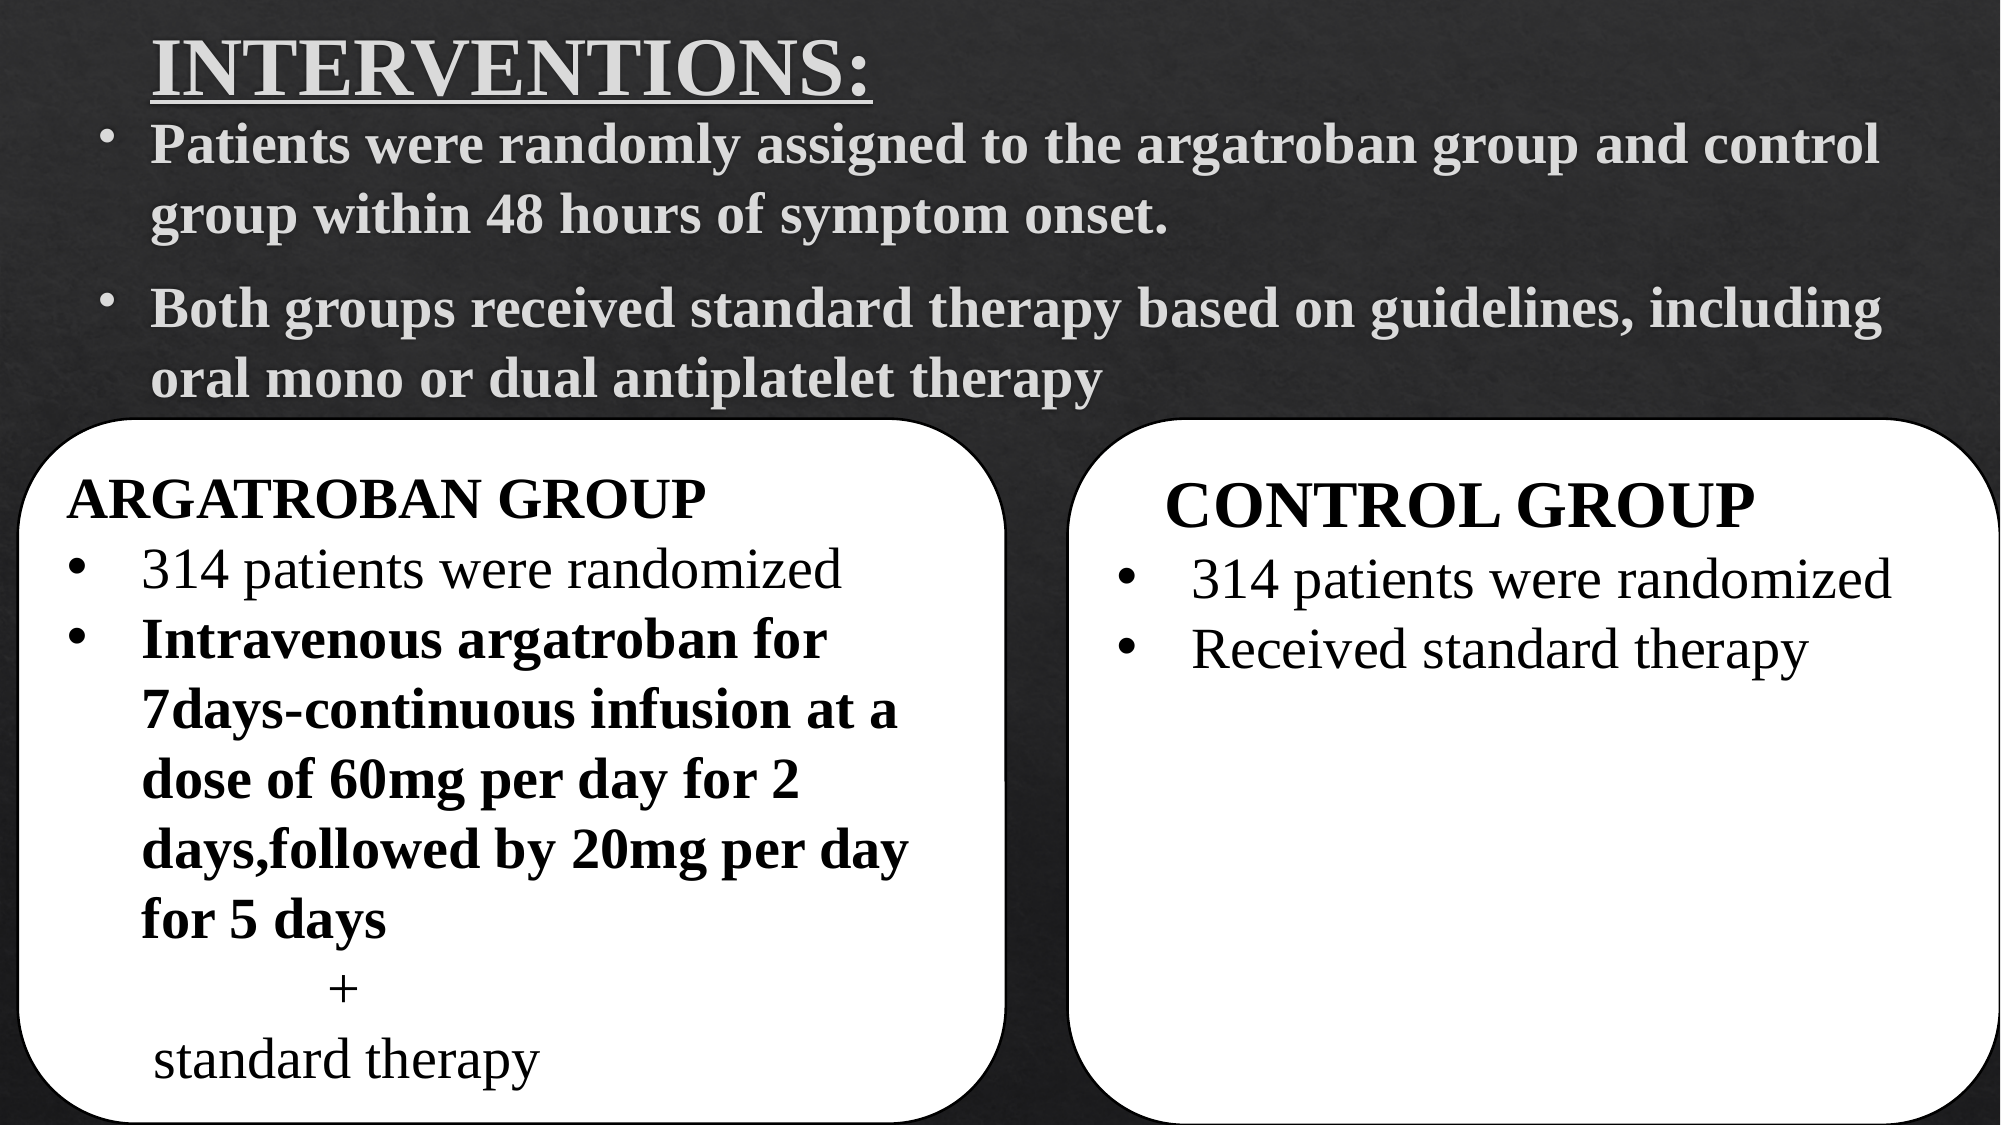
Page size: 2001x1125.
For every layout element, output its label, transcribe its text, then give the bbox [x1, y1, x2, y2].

list Patients were randomly assigned to the argatroban group and control group within 48 hours of symptom onset. Both groups received standard therapy based on guidelines, including oral mono or dual antiplatelet therapy [79, 97, 1933, 1027]
text_box ARGATROBAN GROUP 314 patients were randomized Intravenous argatroban for 7days-continuous infusion at a dose of 60mg per day for 2 days,followed by 20mg per day for 5 days + standard therapy [16, 417, 1008, 1125]
title INTERVENTIONS: [0, 0, 1284, 124]
text_box CCONTROL GROUP 314 patients were randomized Received standard therapy [1066, 417, 2000, 1125]
